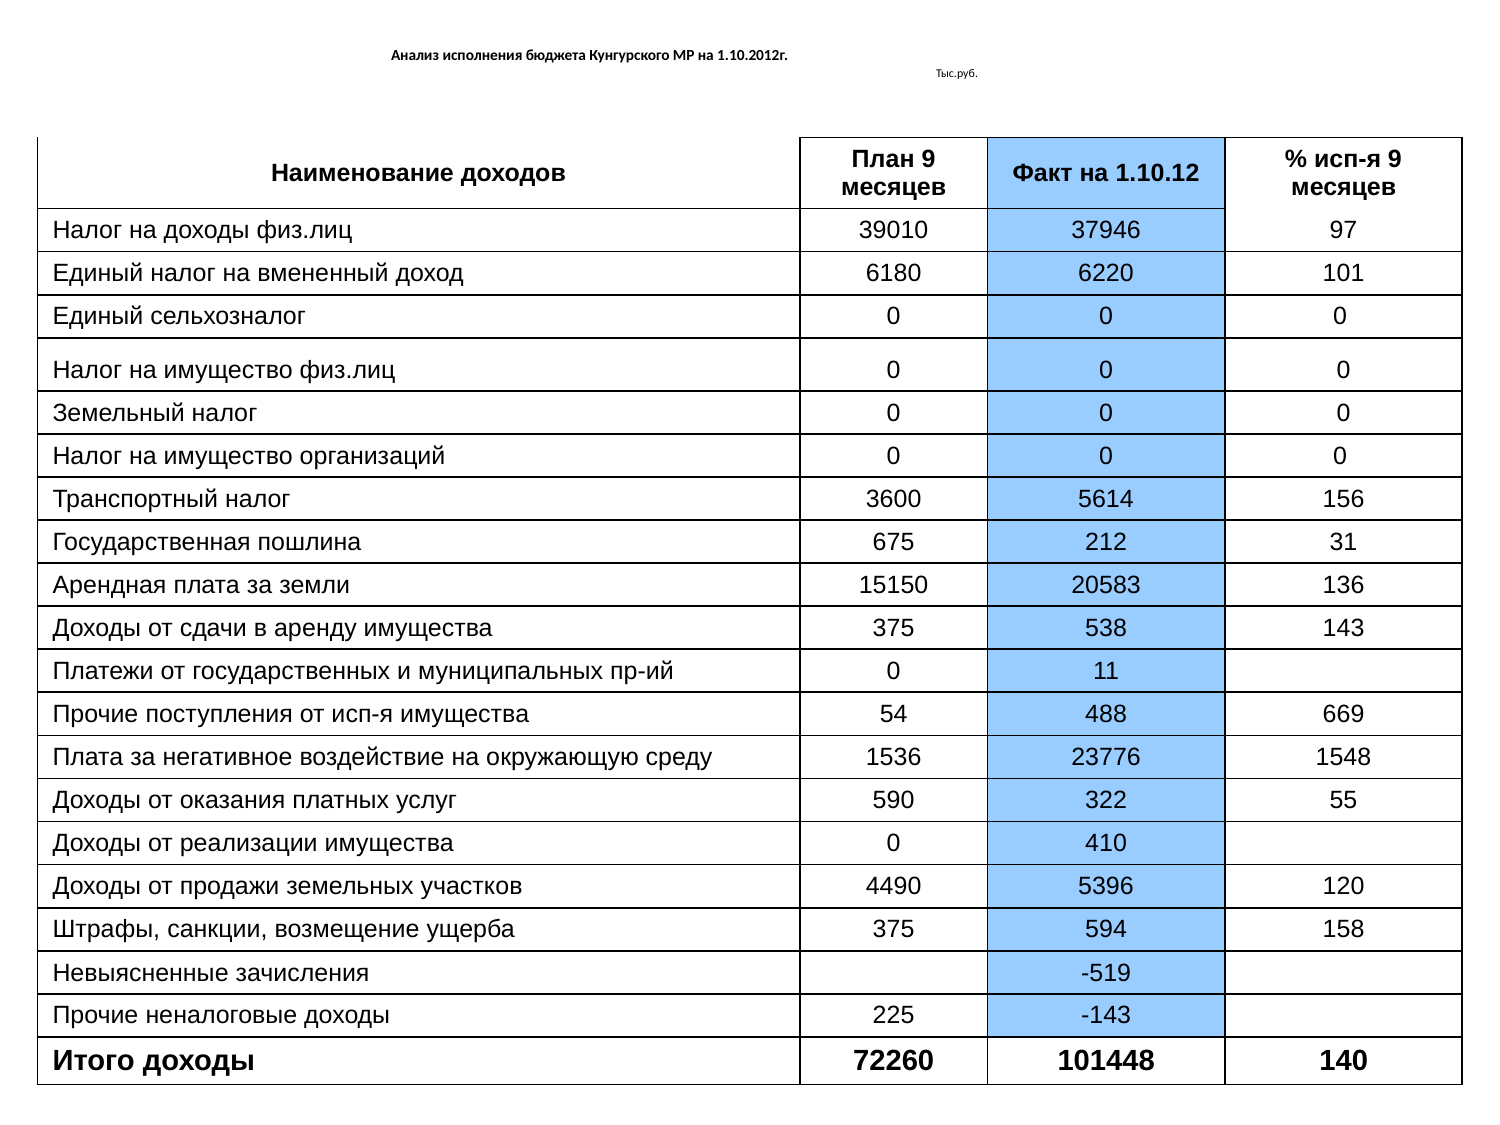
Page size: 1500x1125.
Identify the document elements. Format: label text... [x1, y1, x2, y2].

table_cell 212 [988, 521, 1224, 562]
table_cell Невыясненные зачисления [38, 952, 799, 993]
table_header План 9 месяцев [801, 138, 987, 208]
table_cell 1548 [1226, 736, 1461, 778]
table_cell 0 [801, 296, 987, 337]
table_cell 101448 [988, 1038, 1224, 1084]
table_header Факт на 1.10.12 [988, 138, 1224, 208]
table_cell 136 [1226, 564, 1461, 605]
table_cell Прочие поступления от исп-я имущества [38, 693, 799, 735]
table_cell 31 [1226, 521, 1461, 562]
table_cell 0 [801, 435, 987, 476]
table_cell -143 [988, 995, 1224, 1036]
table_cell Единый сельхозналог [38, 296, 799, 337]
table_cell Доходы от оказания платных услуг [38, 779, 799, 821]
table_cell 3600 [801, 478, 987, 519]
table_cell 0 [988, 296, 1224, 337]
table_cell Налог на имущество организаций [38, 435, 799, 476]
table_cell 54 [801, 693, 987, 735]
table_cell 120 [1226, 865, 1461, 907]
table_cell Доходы от реализации имущества [38, 822, 799, 864]
table_cell 594 [988, 909, 1224, 950]
table_cell Арендная плата за земли [38, 564, 799, 605]
table_cell 6180 [801, 252, 987, 294]
table_cell 0 [1226, 435, 1461, 476]
table_cell 55 [1226, 779, 1461, 821]
table_cell 0 [801, 339, 987, 390]
table_cell Штрафы, санкции, возмещение ущерба [38, 909, 799, 950]
table_cell 143 [1226, 607, 1461, 648]
table_cell Итого доходы [38, 1038, 799, 1084]
table_cell 590 [801, 779, 987, 821]
table_cell 0 [988, 392, 1224, 433]
table_cell 37946 [988, 209, 1224, 251]
table_cell 410 [988, 822, 1224, 864]
table_cell 375 [801, 607, 987, 648]
table_header % исп-я 9 месяцев [1226, 138, 1461, 209]
table_cell [1226, 650, 1461, 691]
table_cell Доходы от продажи земельных участков [38, 865, 799, 907]
table_cell 156 [1226, 478, 1461, 519]
table_cell 20583 [988, 564, 1224, 605]
table_cell 23776 [988, 736, 1224, 778]
table_cell 97 [1226, 209, 1461, 251]
table_cell 0 [801, 822, 987, 864]
table_cell Налог на доходы физ.лиц [38, 209, 799, 251]
table_cell Прочие неналоговые доходы [38, 995, 799, 1036]
table_cell 225 [801, 995, 987, 1036]
table_cell 675 [801, 521, 987, 562]
table_cell 488 [988, 693, 1224, 735]
table_cell 538 [988, 607, 1224, 648]
table_cell 0 [801, 392, 987, 433]
table_cell Единый налог на вмененный доход [38, 252, 799, 294]
table_cell 11 [988, 650, 1224, 691]
table_cell 669 [1226, 693, 1461, 735]
table_cell 15150 [801, 564, 987, 605]
table_cell Земельный налог [38, 392, 799, 433]
table_cell Платежи от государственных и муниципальных пр-ий [38, 650, 799, 691]
table_cell 0 [801, 650, 987, 691]
title Анализ исполнения бюджета Кунгурского МР на 1.10.2012г. Тыс.руб. [50, 37, 1463, 88]
table_cell [1226, 995, 1461, 1036]
table_cell -519 [988, 952, 1224, 993]
table_cell 140 [1226, 1038, 1461, 1084]
table_cell Транспортный налог [38, 478, 799, 519]
table_cell Плата за негативное воздействие на окружающую среду [38, 736, 799, 778]
table_cell 158 [1226, 909, 1461, 950]
table_cell 0 [1226, 296, 1461, 337]
table_cell 0 [988, 339, 1224, 390]
table_cell 4490 [801, 865, 987, 907]
table_cell 101 [1226, 252, 1461, 294]
table_cell 0 [1226, 339, 1461, 390]
table_header Наименование доходов [38, 137, 799, 208]
table_cell 375 [801, 909, 987, 950]
table_cell Государственная пошлина [38, 521, 799, 562]
table_cell 5396 [988, 865, 1224, 907]
table_cell 72260 [801, 1038, 987, 1084]
table_cell [1226, 952, 1461, 993]
table_cell 5614 [988, 478, 1224, 519]
table_cell 39010 [801, 209, 987, 251]
table_cell Налог на имущество физ.лиц [38, 339, 799, 390]
table_cell 1536 [801, 736, 987, 778]
table_cell 6220 [988, 252, 1224, 294]
table_cell [1226, 822, 1461, 864]
table_cell Доходы от сдачи в аренду имущества [38, 607, 799, 648]
table_cell 0 [1226, 392, 1461, 433]
table_cell 322 [988, 779, 1224, 821]
table_cell [801, 952, 987, 993]
table_cell 0 [988, 435, 1224, 476]
